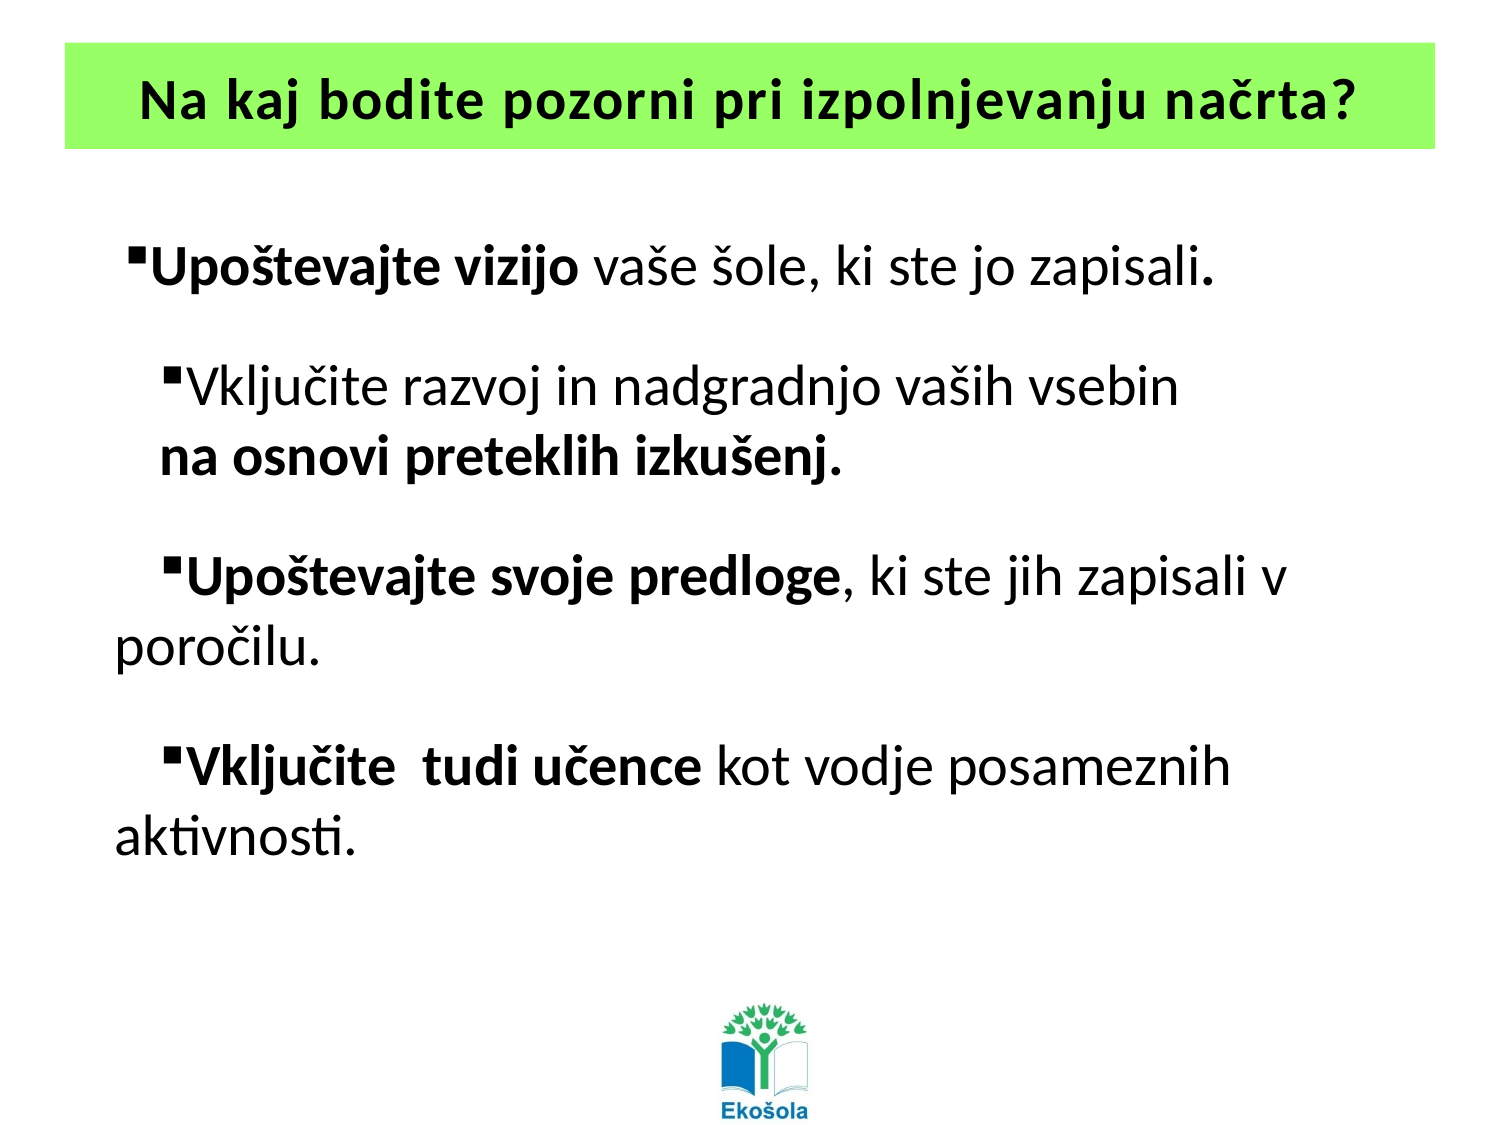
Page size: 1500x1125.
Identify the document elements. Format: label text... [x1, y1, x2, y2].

text_box Upoštevajte vizijo vaše šole, ki ste jo zapisali. Vključite razvoj in nadgradnjo vaših vsebin na osnovi preteklih izkušenj. Upoštevajte svoje predloge, ki ste jih zapisali v poročilu. Vključite tudi učence kot vodje posameznih aktivnosti. [64, 219, 1436, 941]
text_box Na kaj bodite pozorni pri izpolnjevanju načrta? [64, 42, 1436, 149]
picture [714, 995, 816, 1125]
